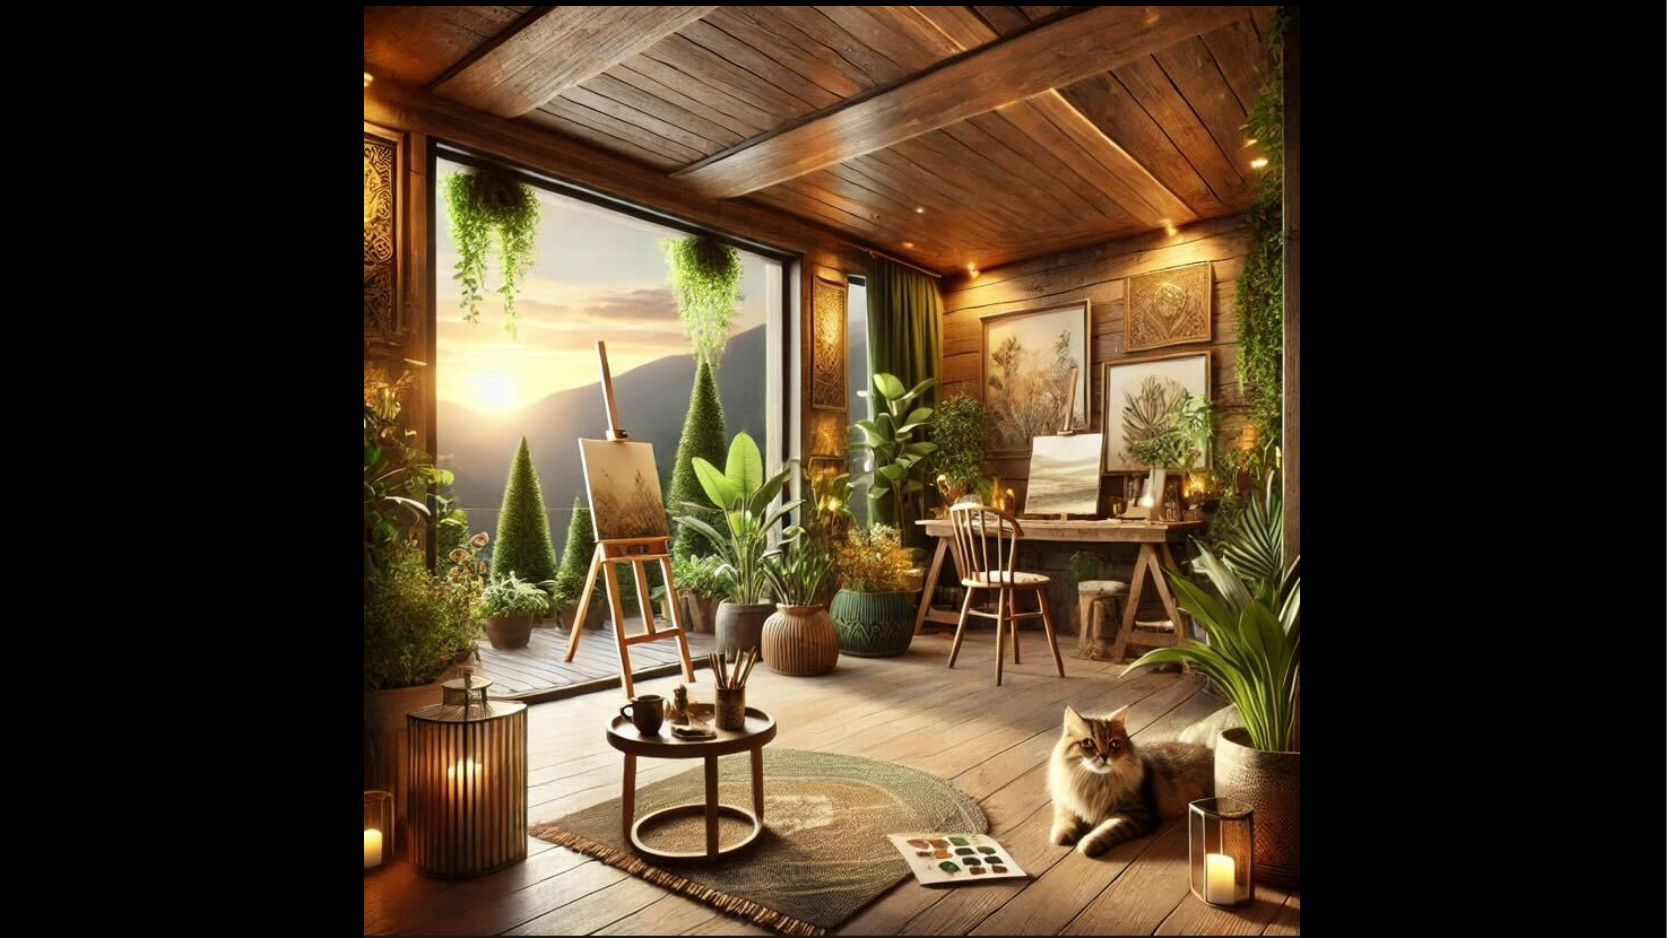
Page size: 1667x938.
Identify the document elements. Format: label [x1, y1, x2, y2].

picture [364, 5, 1300, 938]
